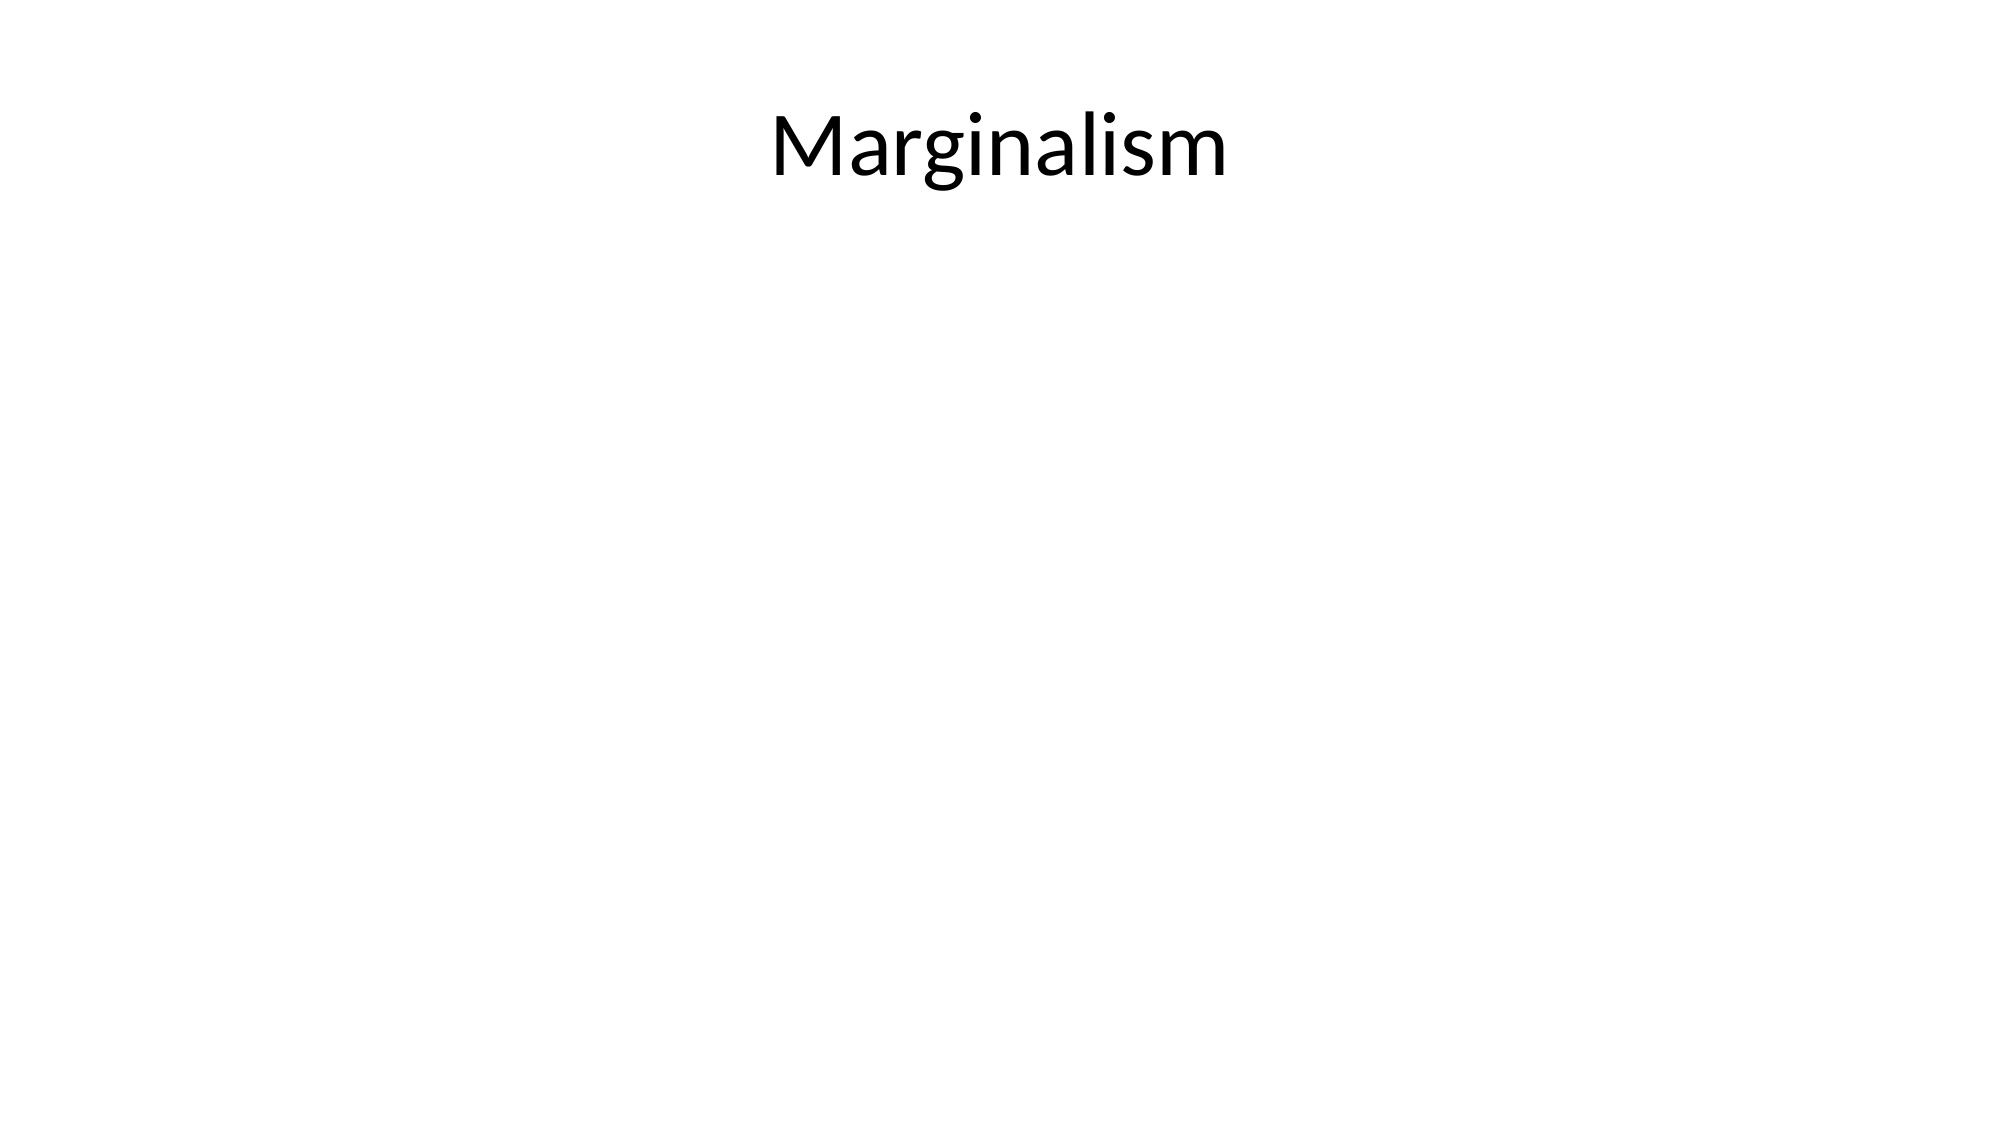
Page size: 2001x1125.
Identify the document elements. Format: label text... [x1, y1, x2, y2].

title Marginalism [99, 45, 1900, 233]
